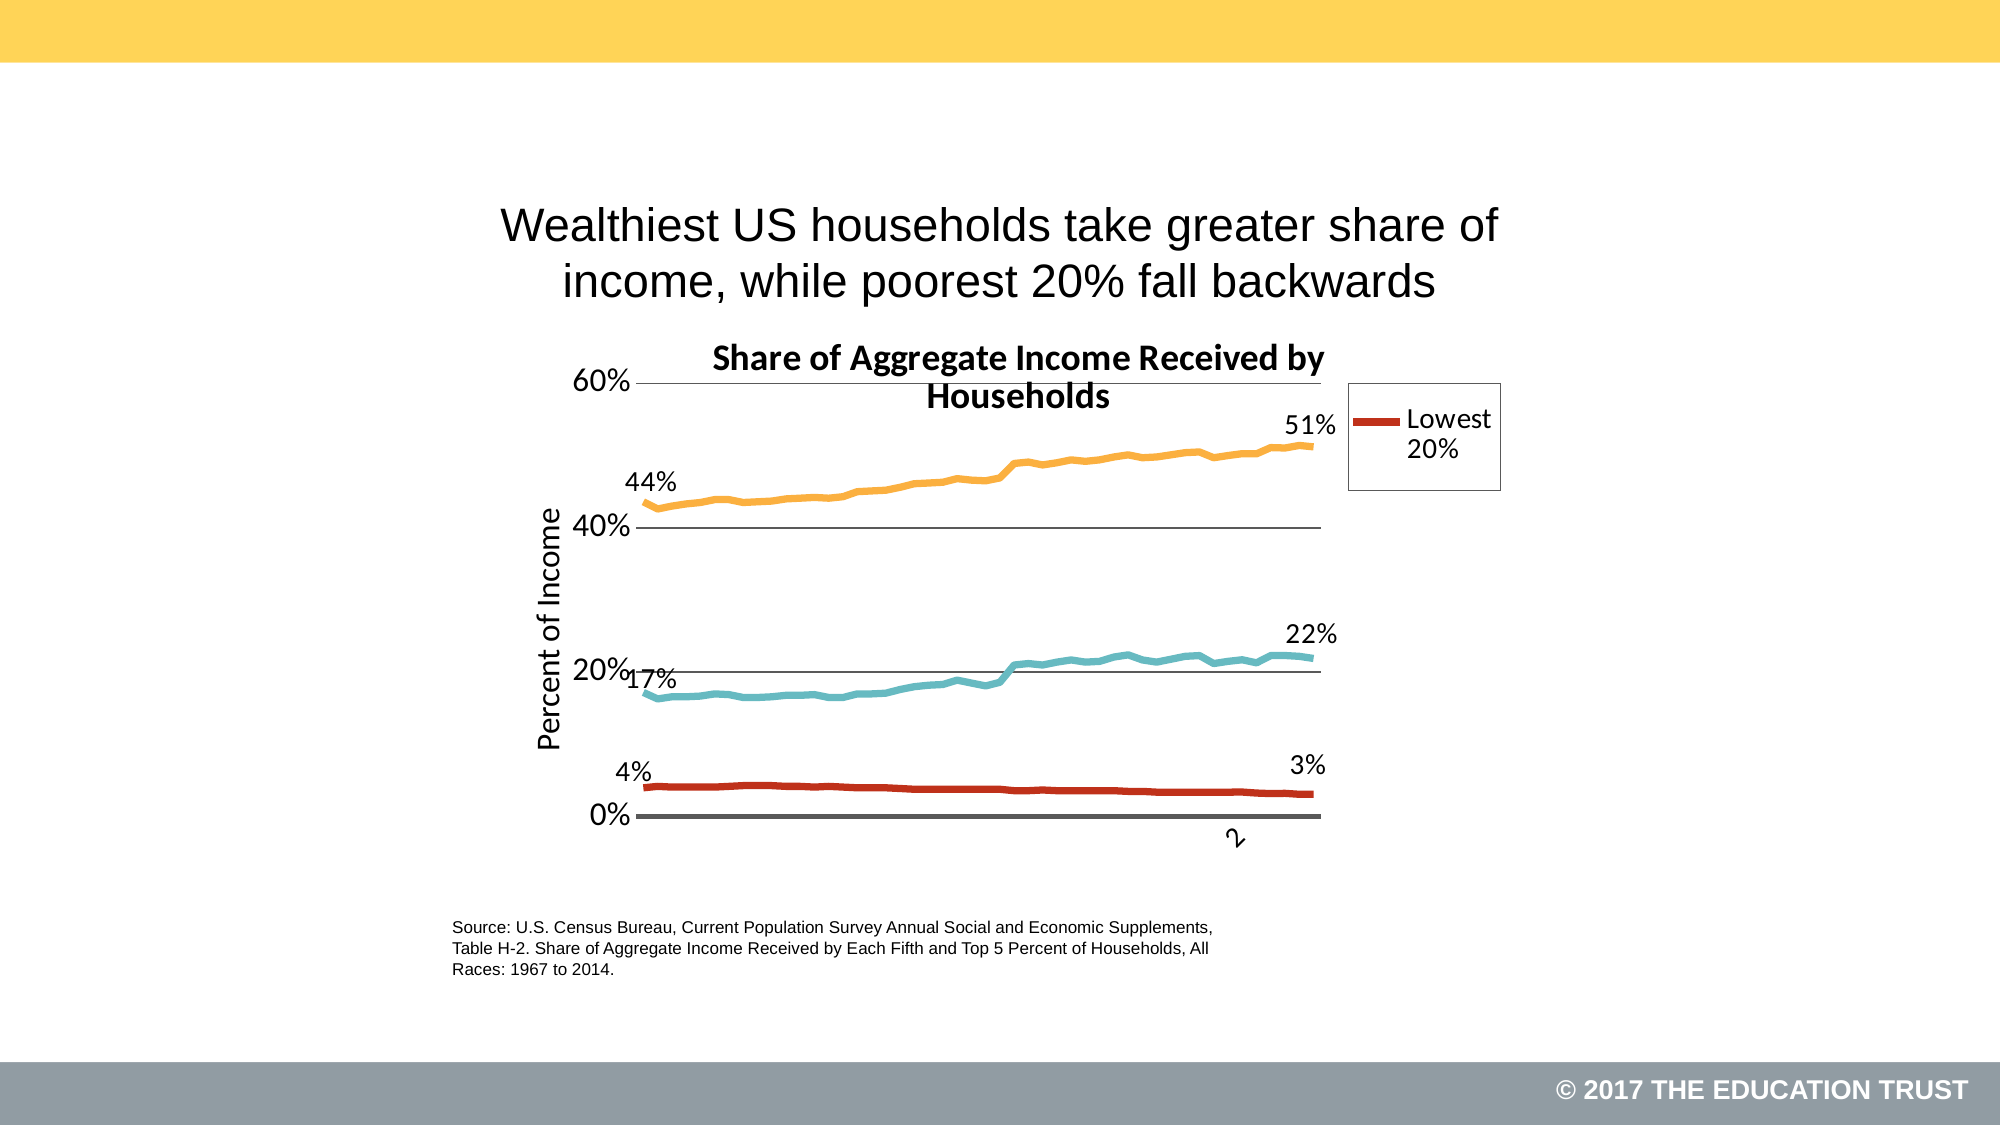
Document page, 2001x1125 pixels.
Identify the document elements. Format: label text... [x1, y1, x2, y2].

chart [521, 311, 1516, 891]
text_box Source: U.S. Census Bureau, Current Population Survey Annual Social and Economic Supplements, Table H-2. Share of Aggregate Income Received by Each Fifth and Top 5 Percent of Households, All Races: 1967 to 2014. [437, 909, 1235, 986]
text_box Wealthiest US households take greater share of income, while poorest 20% fall backwards [456, 187, 1544, 315]
